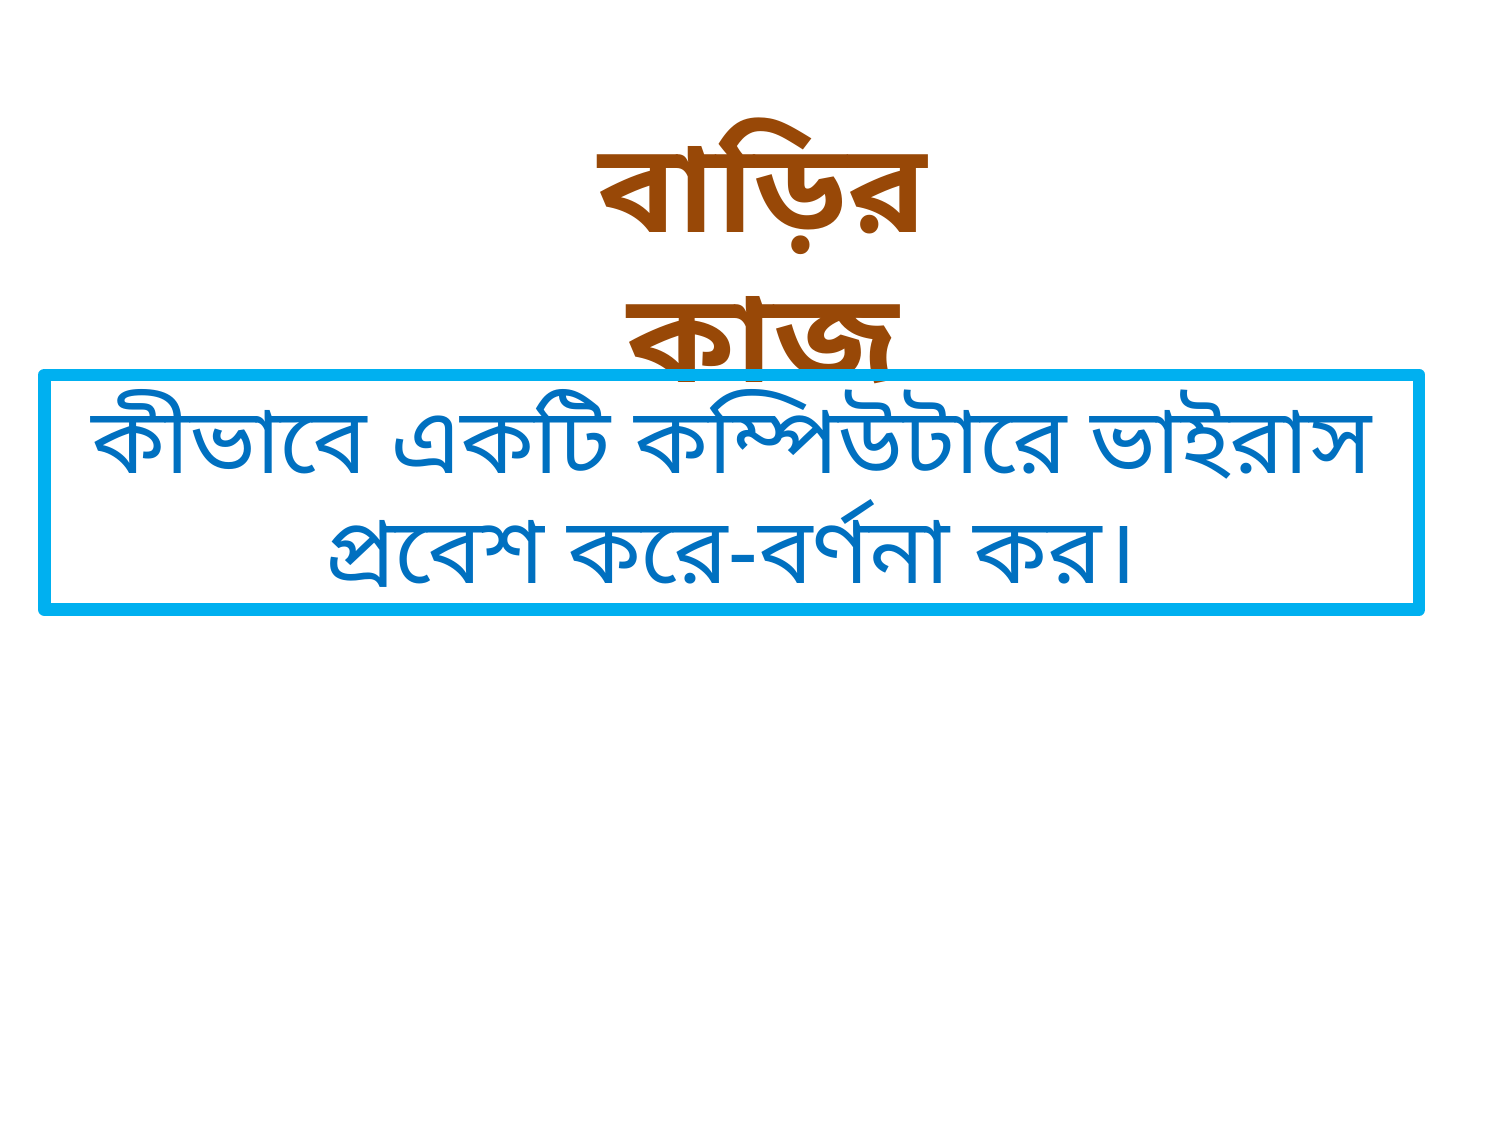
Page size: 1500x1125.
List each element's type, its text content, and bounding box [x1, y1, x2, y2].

text_box বাড়ির কাজ [451, 100, 1075, 374]
text_box কীভাবে একটি কম্পিউটারে ভাইরাস প্রবেশ করে-বর্ণনা কর। [44, 374, 1420, 610]
